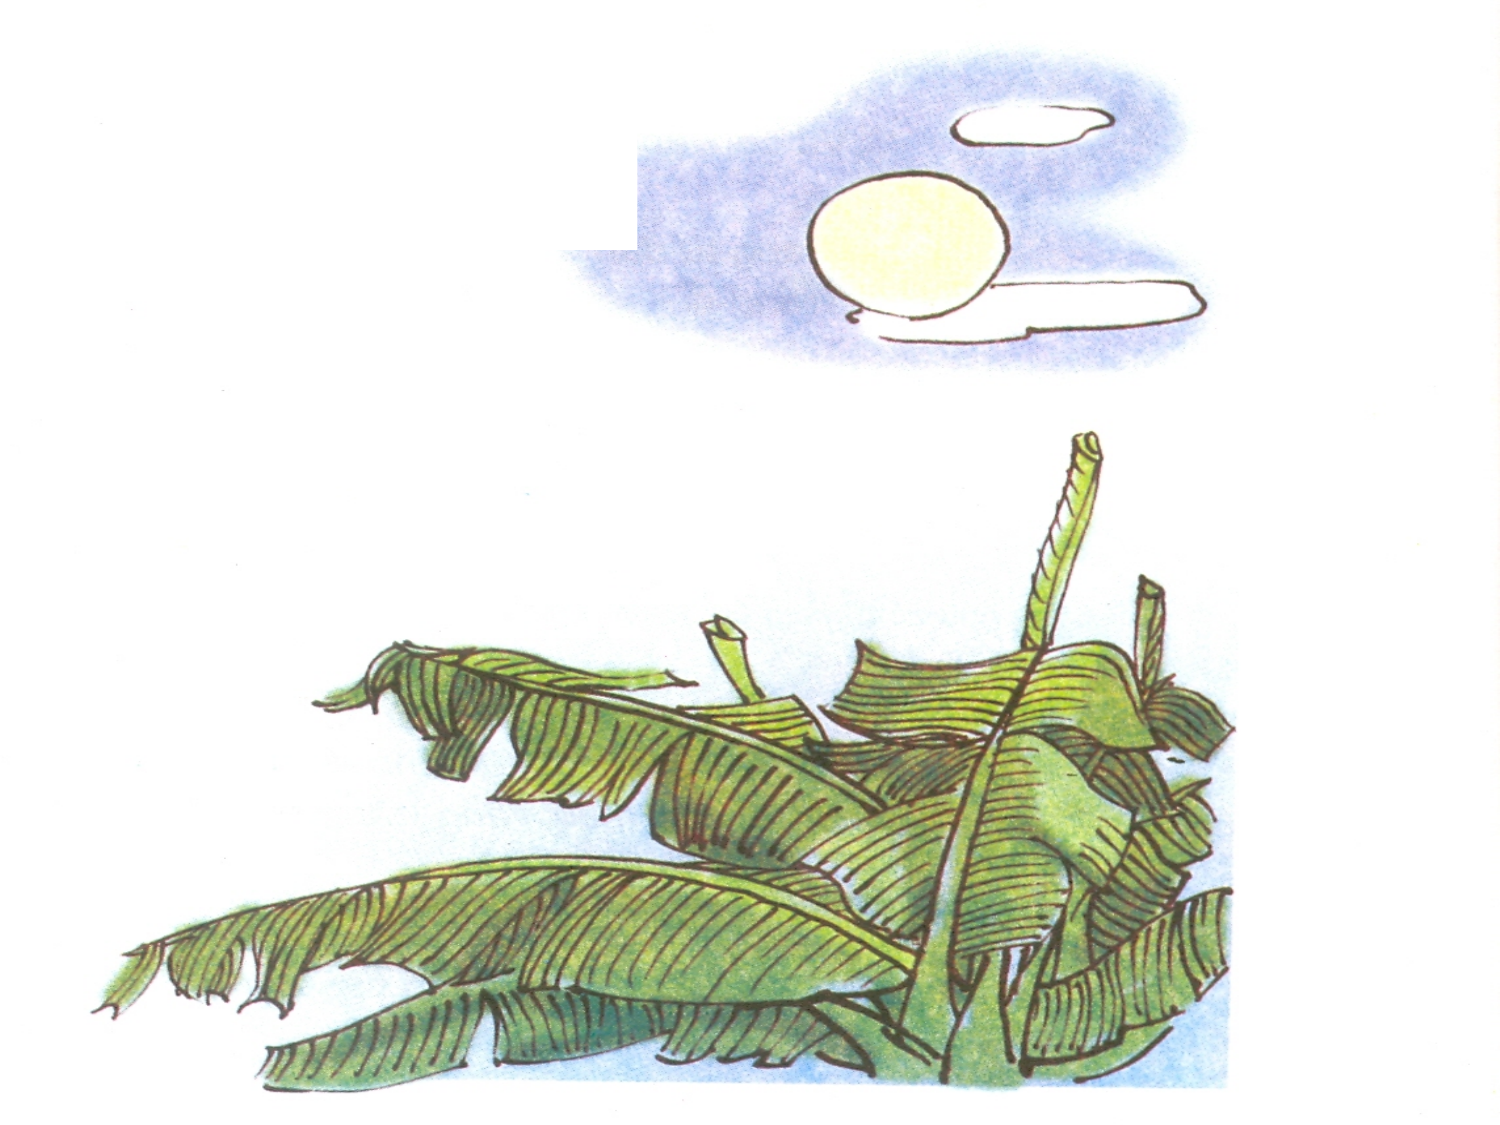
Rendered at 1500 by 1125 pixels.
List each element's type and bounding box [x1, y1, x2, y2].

list [0, 0, 1500, 1125]
